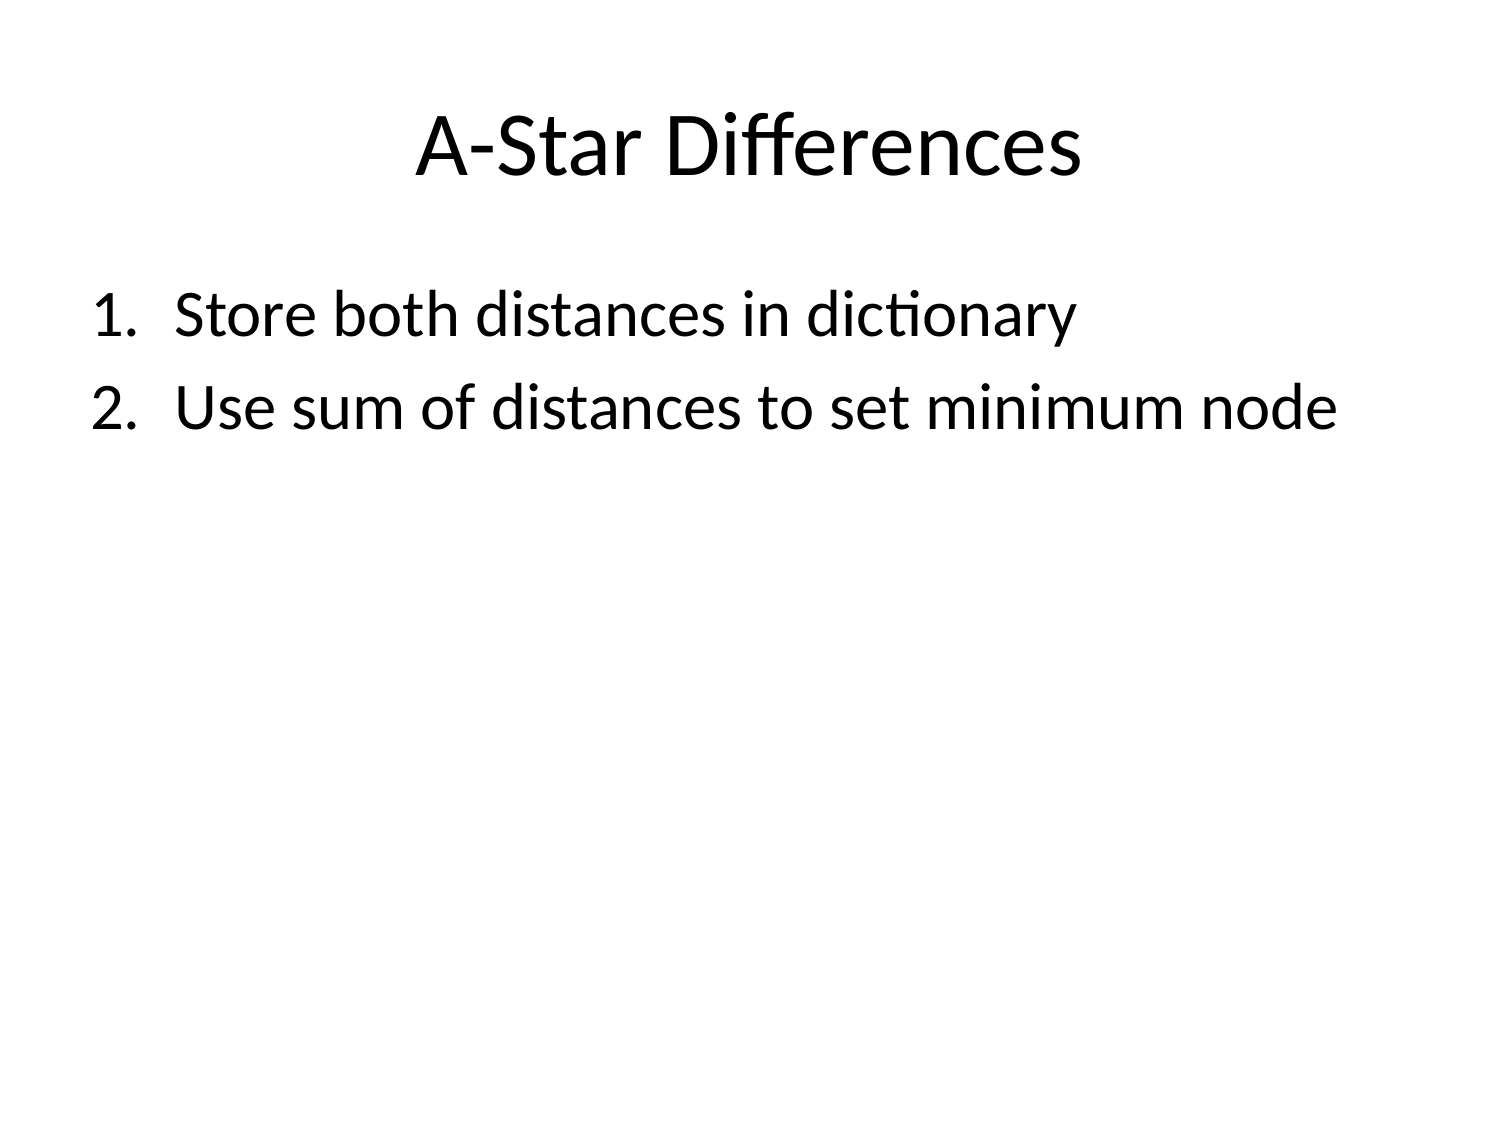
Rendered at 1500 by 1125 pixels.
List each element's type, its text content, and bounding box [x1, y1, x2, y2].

list Store both distances in dictionary Use sum of distances to set minimum node [75, 262, 1425, 1005]
title A-Star Differences [75, 45, 1425, 233]
